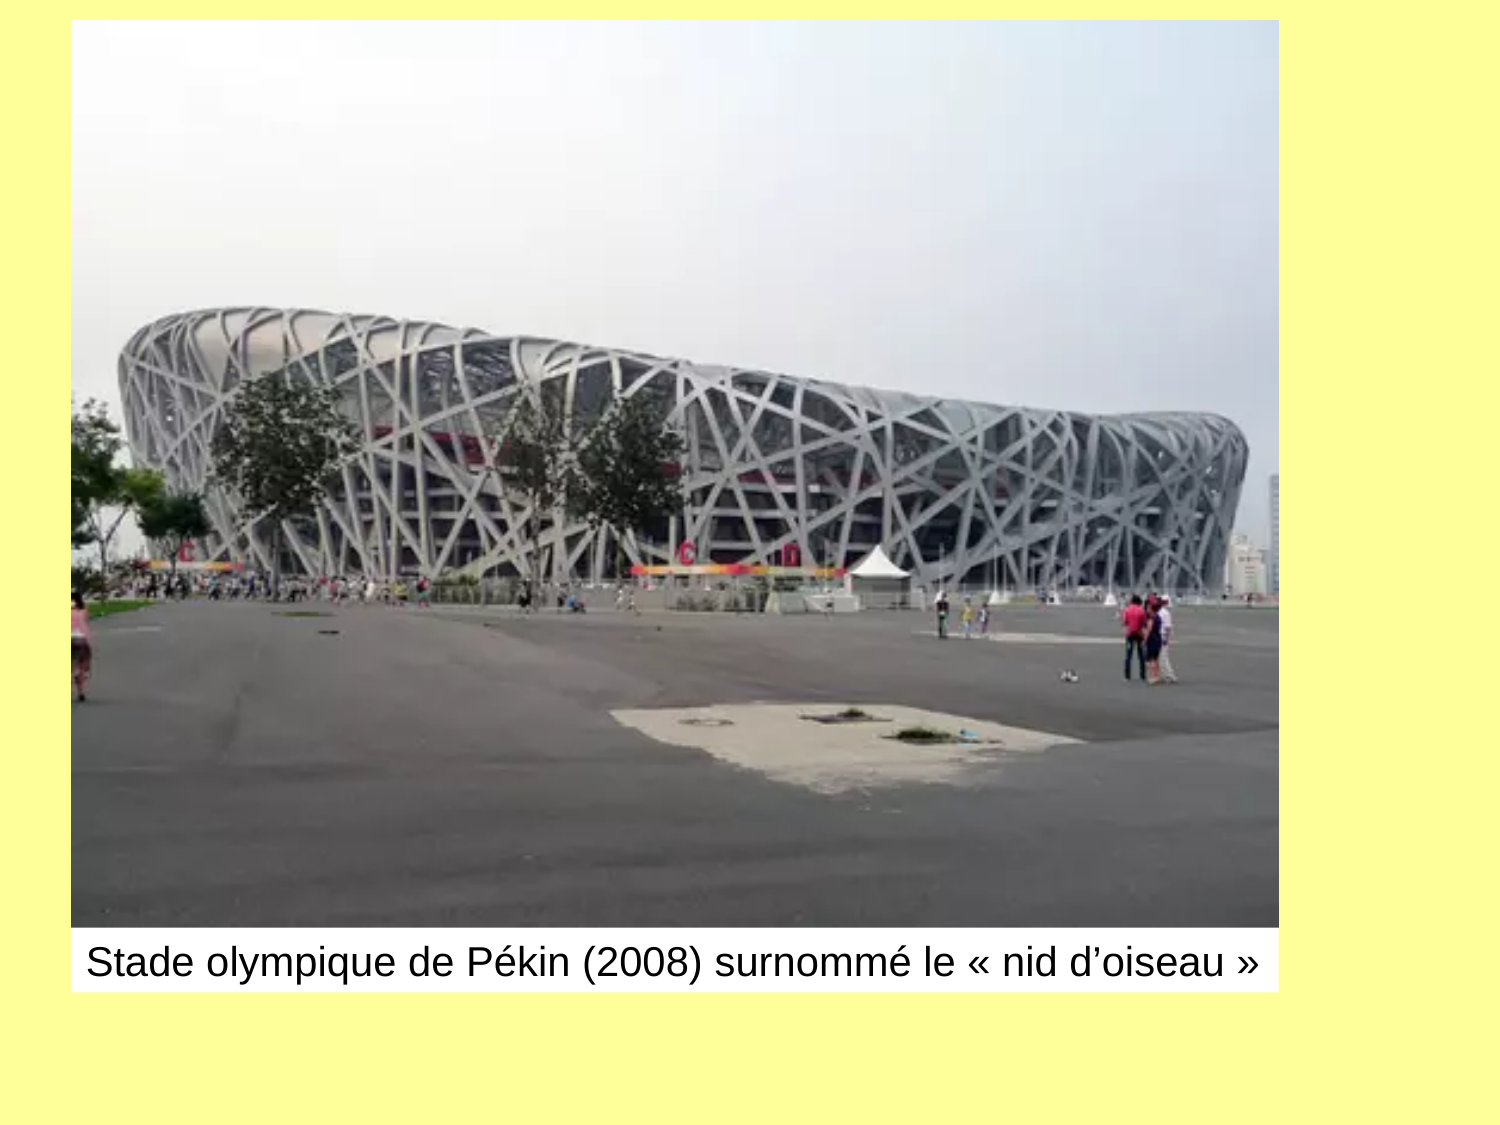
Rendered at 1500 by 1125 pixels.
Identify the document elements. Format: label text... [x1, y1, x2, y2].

picture [71, 20, 1279, 928]
text_box Stade olympique de Pékin (2008) surnommé le « nid d’oiseau » [71, 928, 1279, 993]
